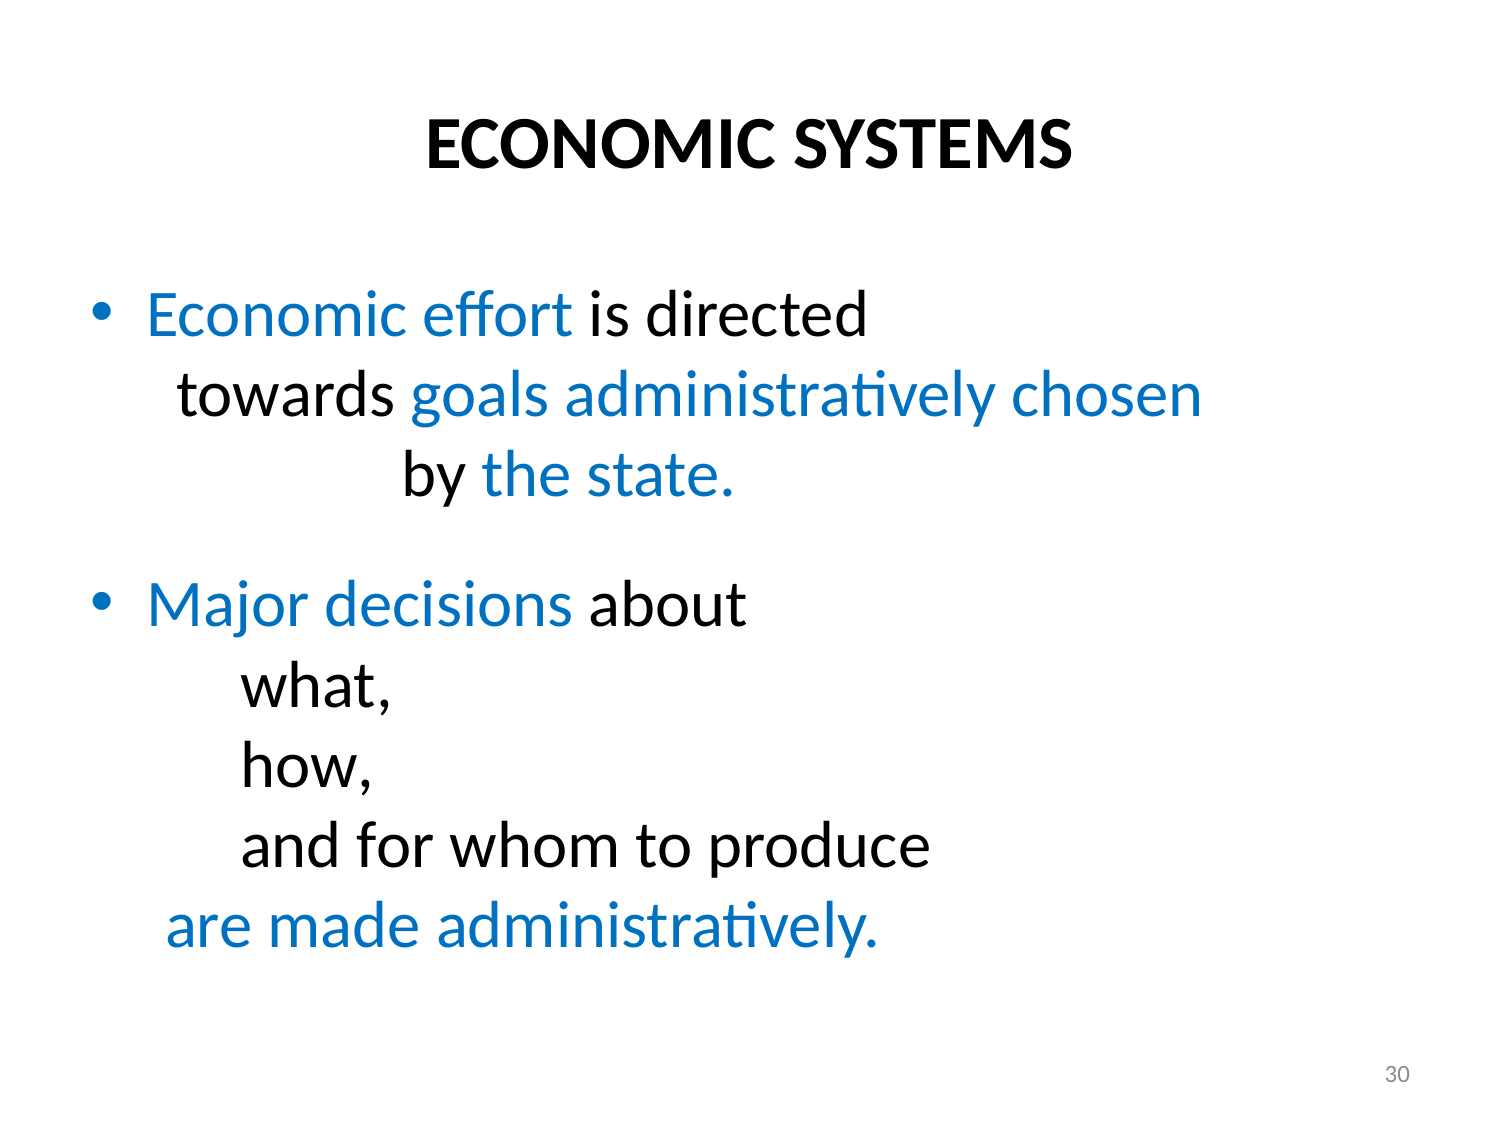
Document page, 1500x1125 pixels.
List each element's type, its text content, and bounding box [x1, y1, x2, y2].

slide_number 30 [1074, 1042, 1425, 1103]
list Economic effort is directed towards goals administratively chosen by the state. Major decisions about what, how, and for whom to produce are made administratively. [75, 262, 1425, 1125]
title ECONOMIC SYSTEMS [75, 45, 1425, 233]
